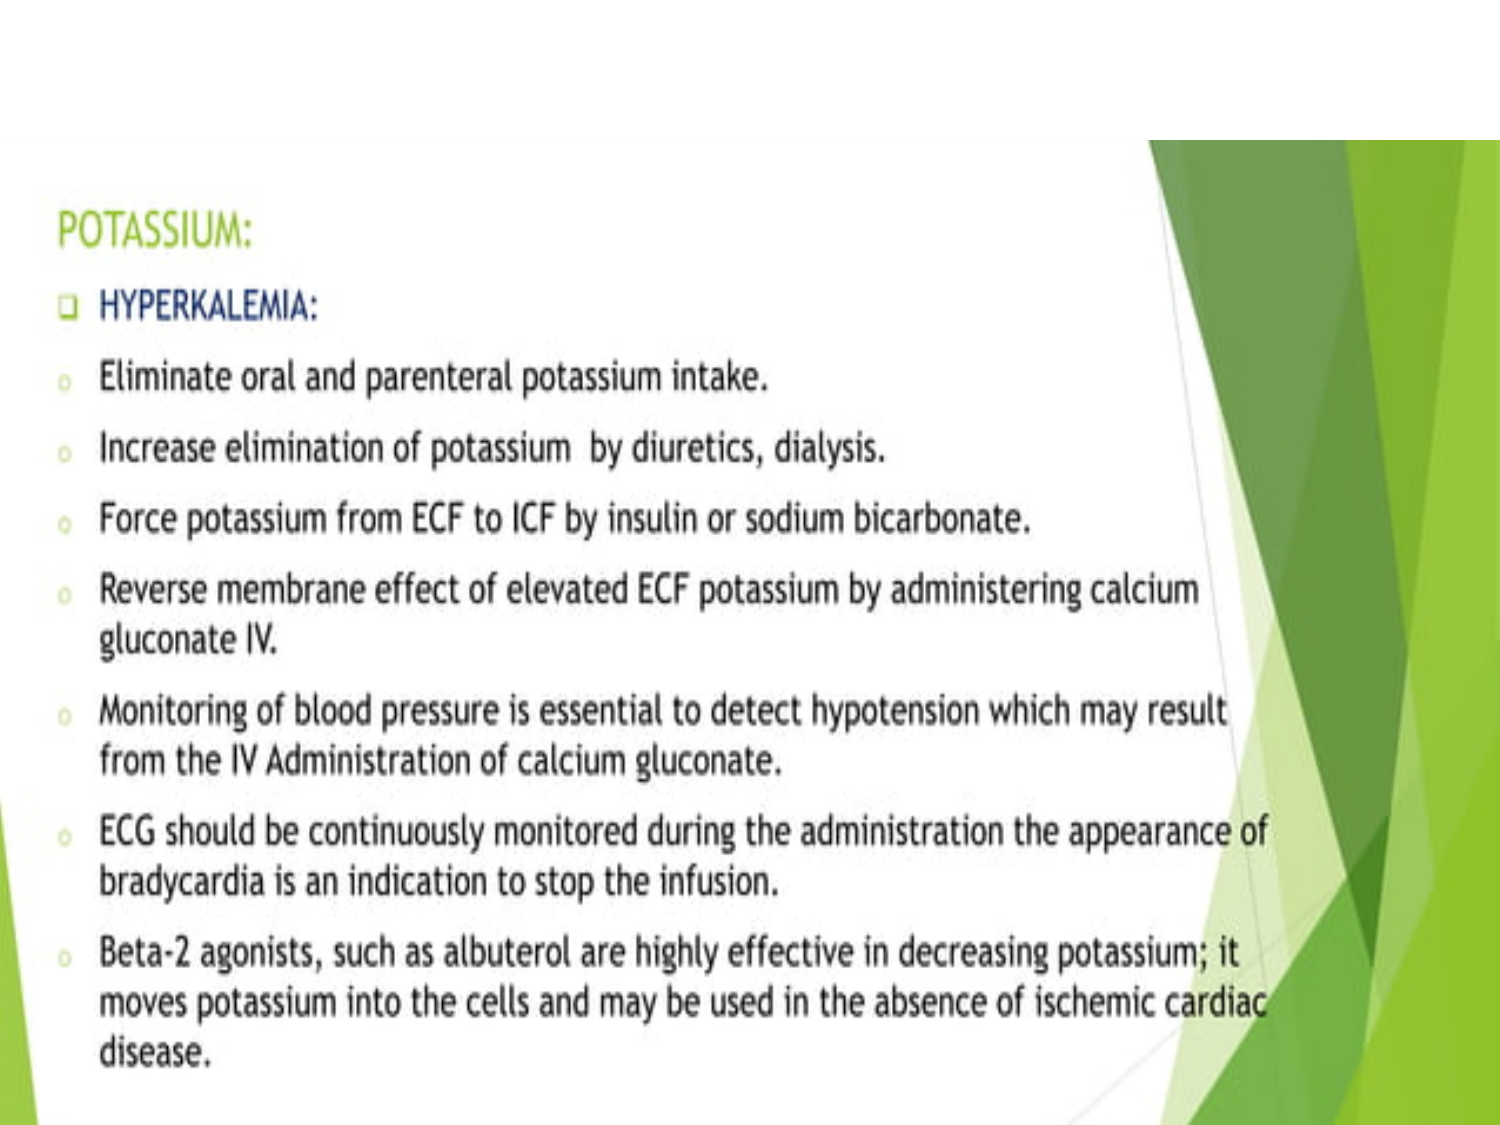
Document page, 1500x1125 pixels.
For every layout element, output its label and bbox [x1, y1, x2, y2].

picture [0, 139, 1500, 1125]
